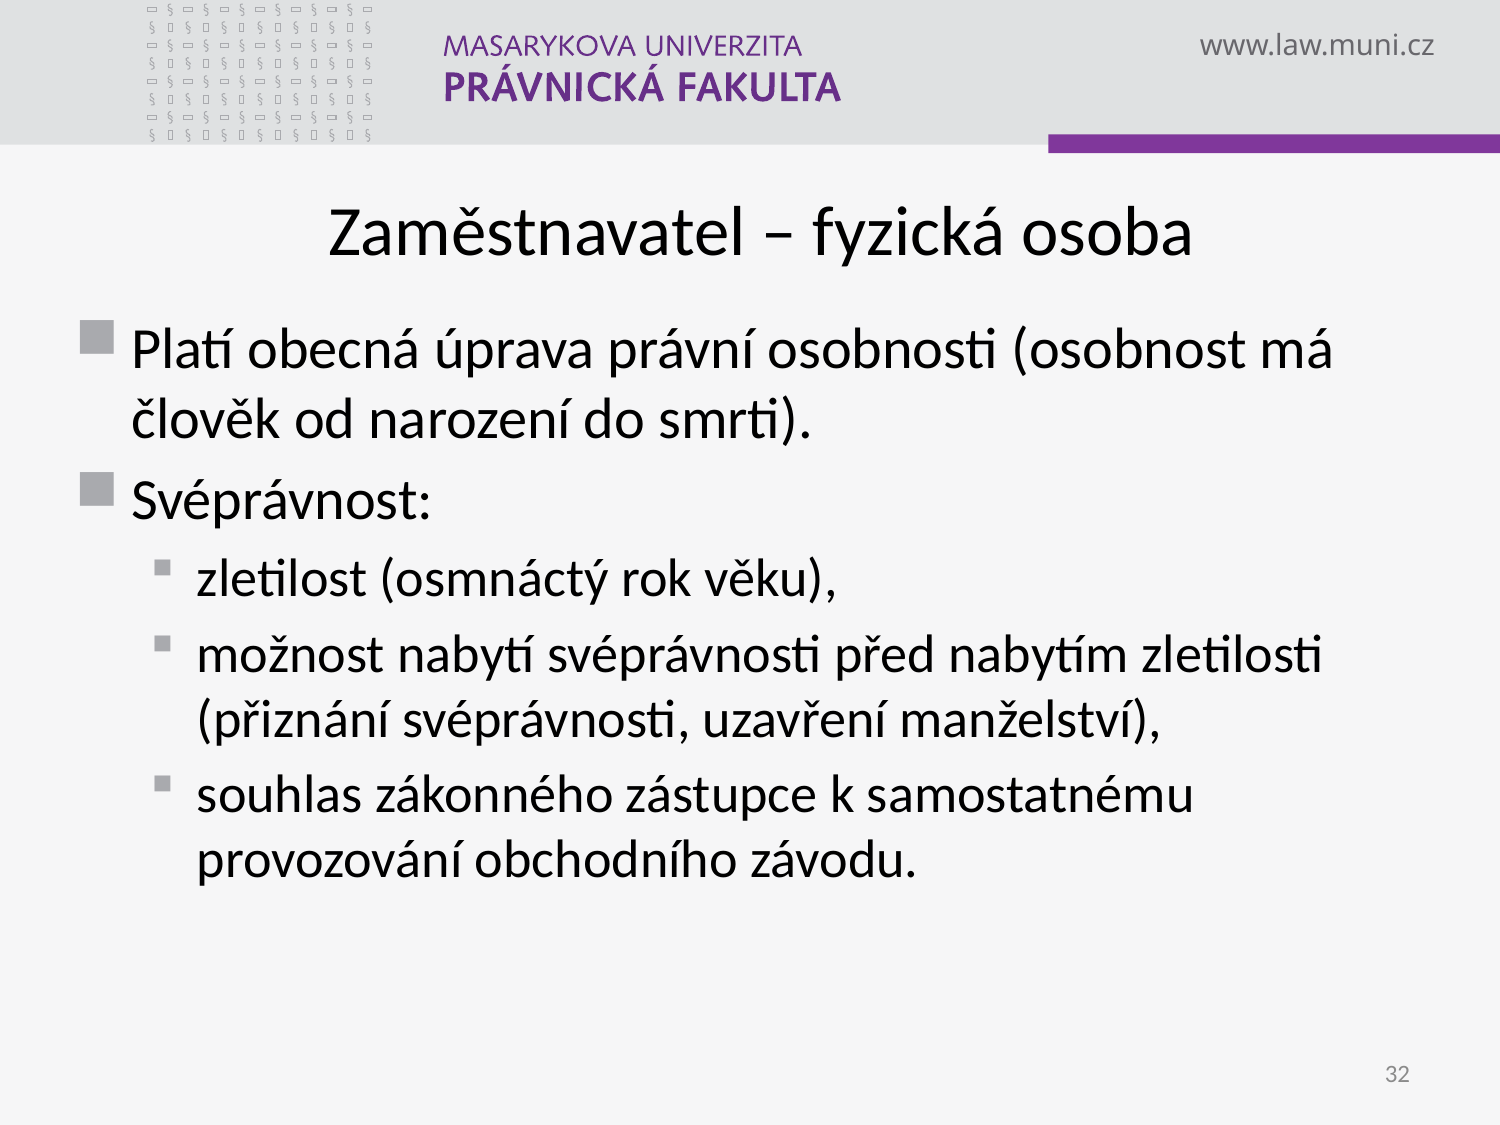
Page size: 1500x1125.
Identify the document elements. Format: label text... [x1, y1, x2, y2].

text_box 32 [1074, 1042, 1425, 1103]
list Platí obecná úprava právní osobnosti (osobnost má člověk od narození do smrti). Svéprávnost: zletilost (osmnáctý rok věku), možnost nabytí svéprávnosti před nabytím zletilosti (přiznání svéprávnosti, uzavření manželství), souhlas zákonného zástupce k samostatnému provozování obchodního závodu. [75, 309, 1425, 965]
title Zaměstnavatel – fyzická osoba [64, 184, 1459, 268]
